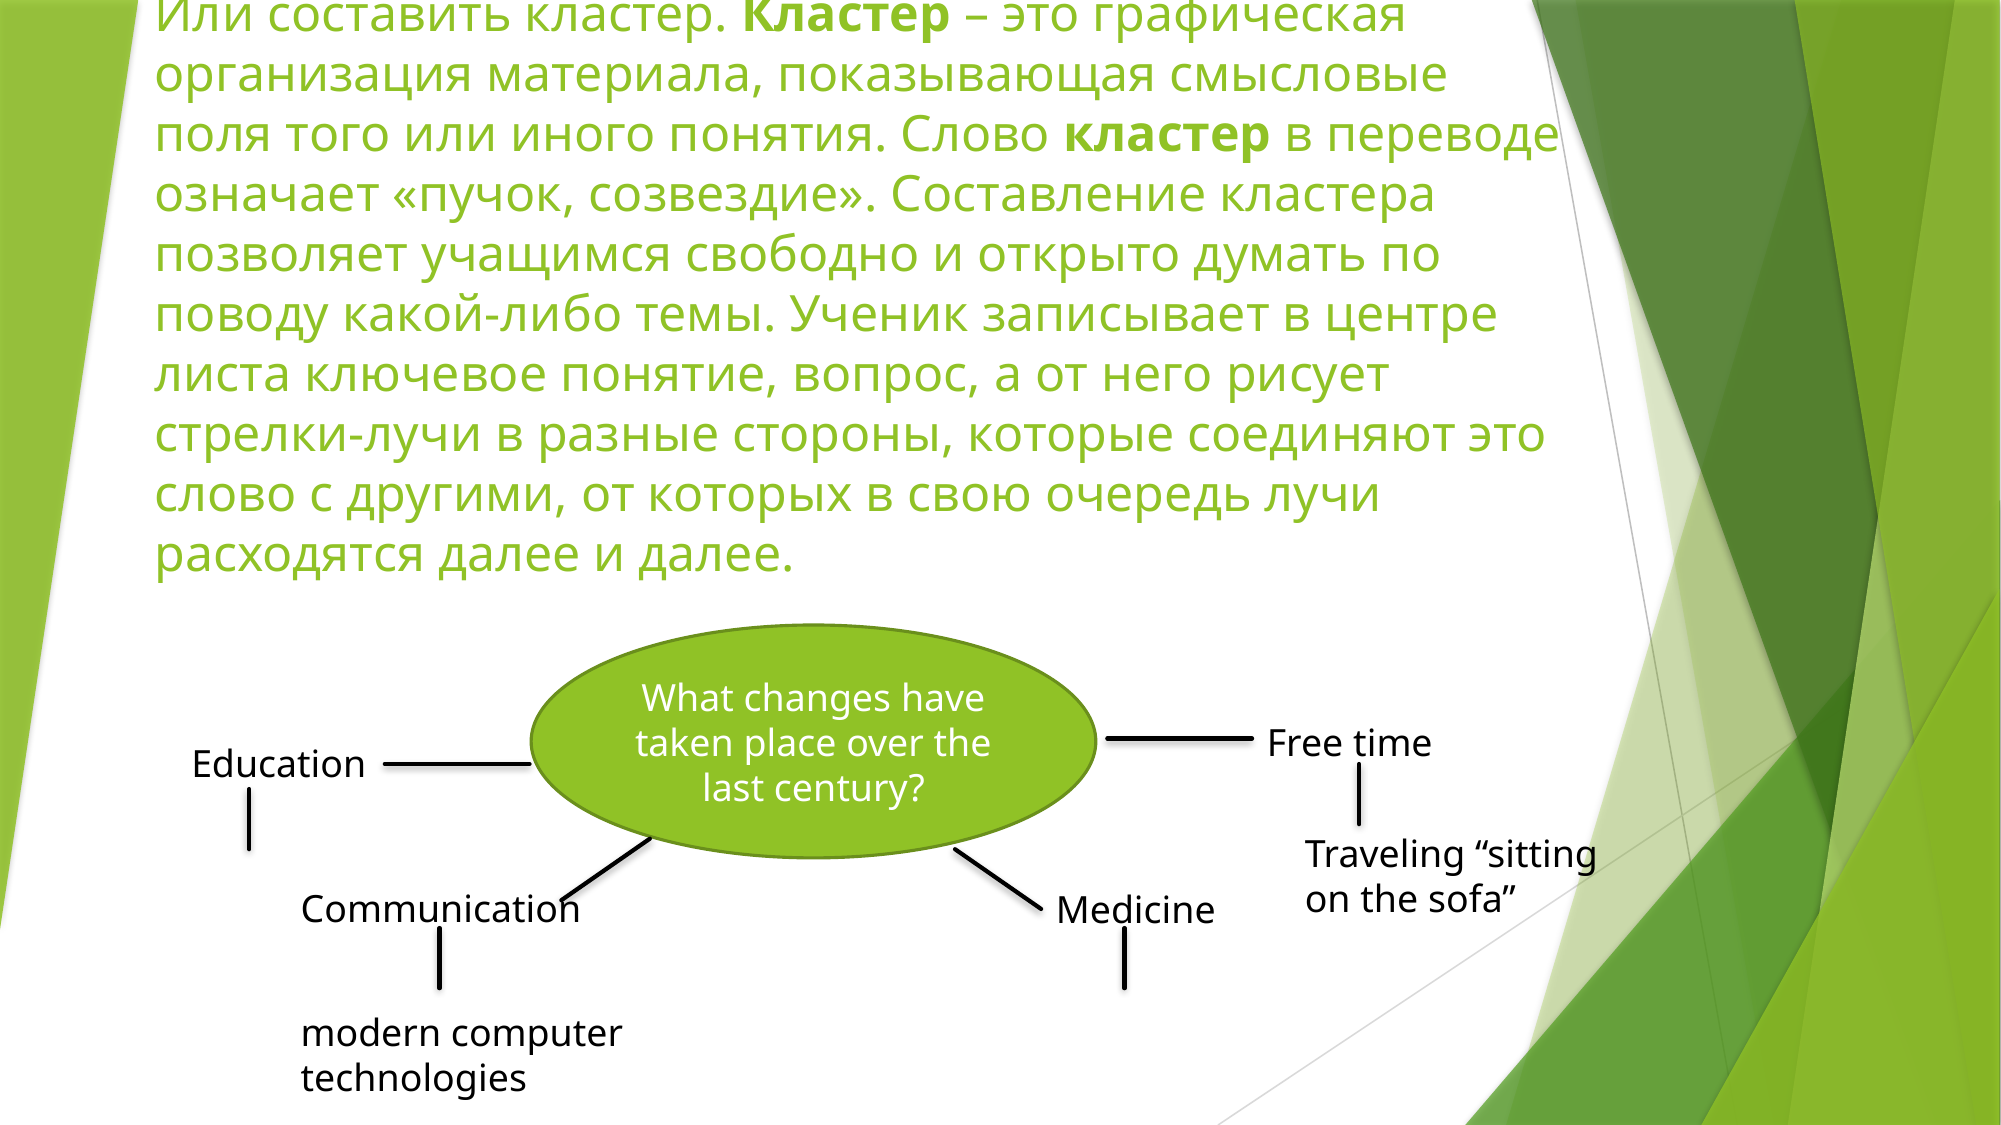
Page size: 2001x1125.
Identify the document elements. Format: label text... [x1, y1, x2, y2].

text_box Communication [285, 878, 613, 938]
text_box Free time [1252, 711, 1530, 771]
text_box Education [176, 732, 396, 793]
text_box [954, 848, 1042, 910]
text_box Traveling “sitting on the sofa” [1289, 822, 1656, 928]
text_box Medicine [1041, 879, 1319, 939]
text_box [560, 838, 651, 901]
text_box What changes have taken place over the last century? [529, 623, 1098, 860]
title Или составить кластер. Кластер – это графическая организация материала, показывающая смысловые поля того или иного понятия. Слово кластер в переводе означает «пучок, созвездие». Составление кластера позволяет учащимся свободно и открыто думать по поводу какой-либо темы. Ученик записывает в центре листа ключевое понятие, вопрос, а от него рисует стрелки-лучи в разные стороны, которые соединяют это слово с другими, от которых в свою очередь лучи расходятся далее и далее. [139, 309, 1594, 590]
text_box modern computer technologies [285, 1002, 664, 1107]
